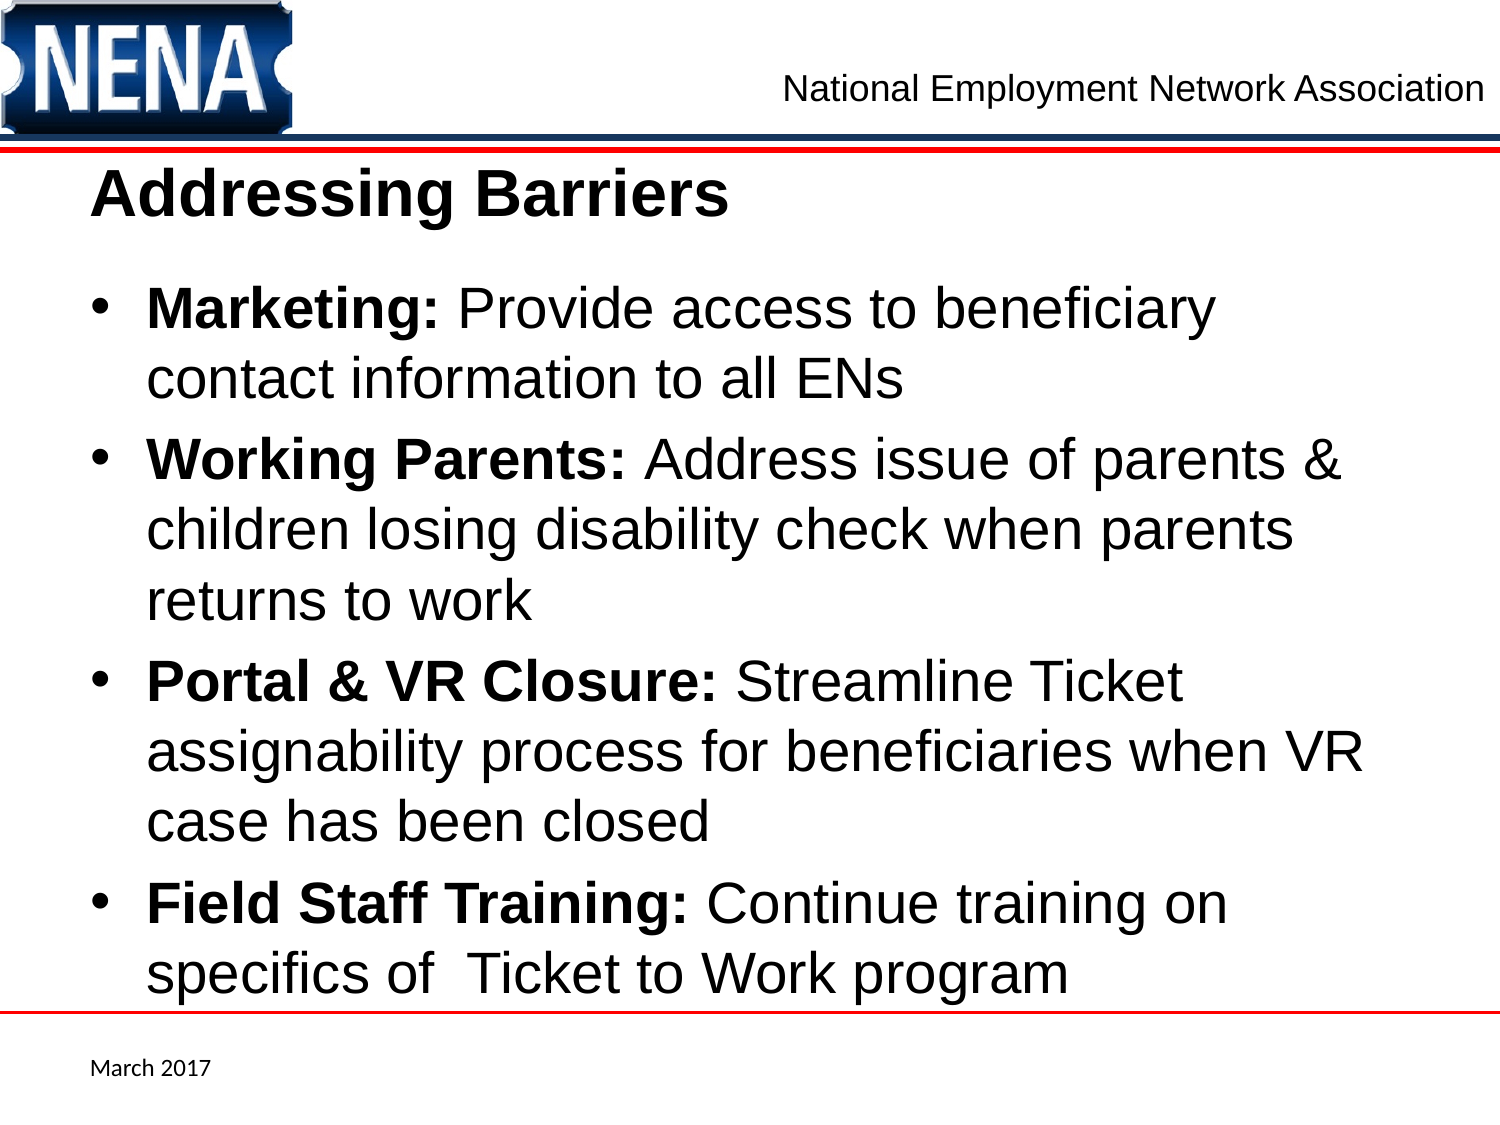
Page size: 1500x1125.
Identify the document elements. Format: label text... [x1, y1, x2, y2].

title Addressing Barriers [75, 142, 1425, 263]
list Marketing: Provide access to beneficiary contact information to all ENs Working Parents: Address issue of parents & children losing disability check when parents returns to work Portal & VR Closure: Streamline Ticket assignability process for beneficiaries when VR case has been closed Field Staff Training: Continue training on specifics of Ticket to Work program [75, 263, 1425, 962]
picture [0, 0, 293, 134]
